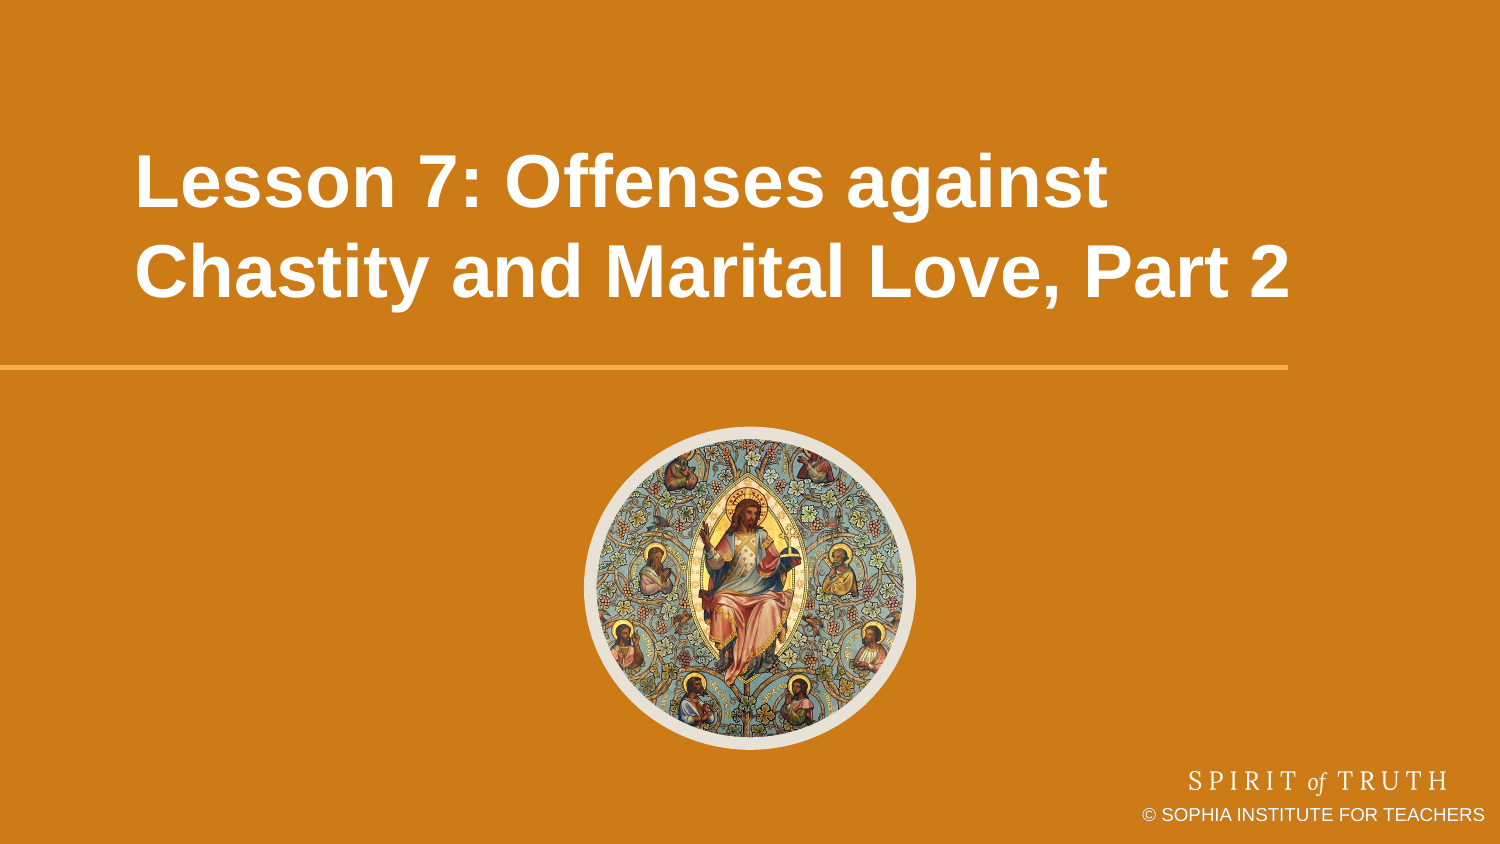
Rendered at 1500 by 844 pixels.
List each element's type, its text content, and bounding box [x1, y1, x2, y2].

title Lesson 7: Offenses against Chastity and Marital Love, Part 2 [119, 78, 1381, 328]
picture [589, 432, 911, 744]
picture [1186, 768, 1449, 797]
